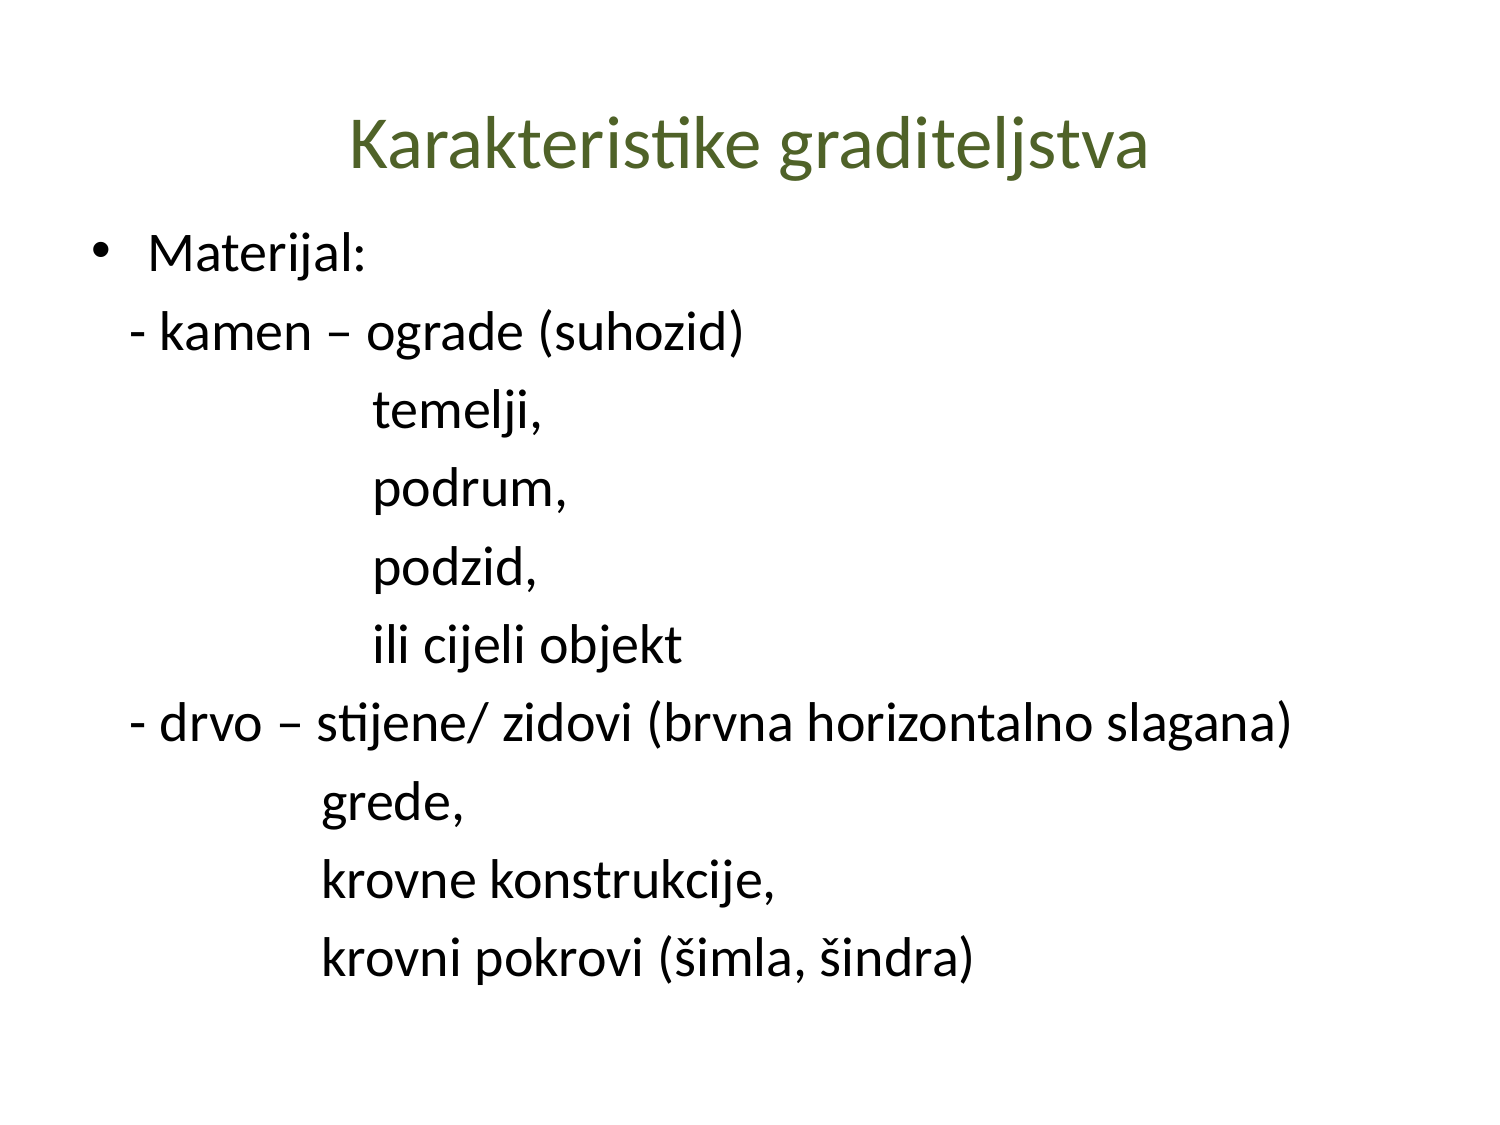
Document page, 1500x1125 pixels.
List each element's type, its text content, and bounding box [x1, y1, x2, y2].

title Karakteristike graditeljstva [75, 45, 1425, 233]
list Materijal: - kamen – ograde (suhozid) temelji, podrum, podzid, ili cijeli objekt - drvo – stijene/ zidovi (brvna horizontalno slagana) grede, krovne konstrukcije, krovni pokrovi (šimla, šindra) [76, 208, 1427, 1005]
